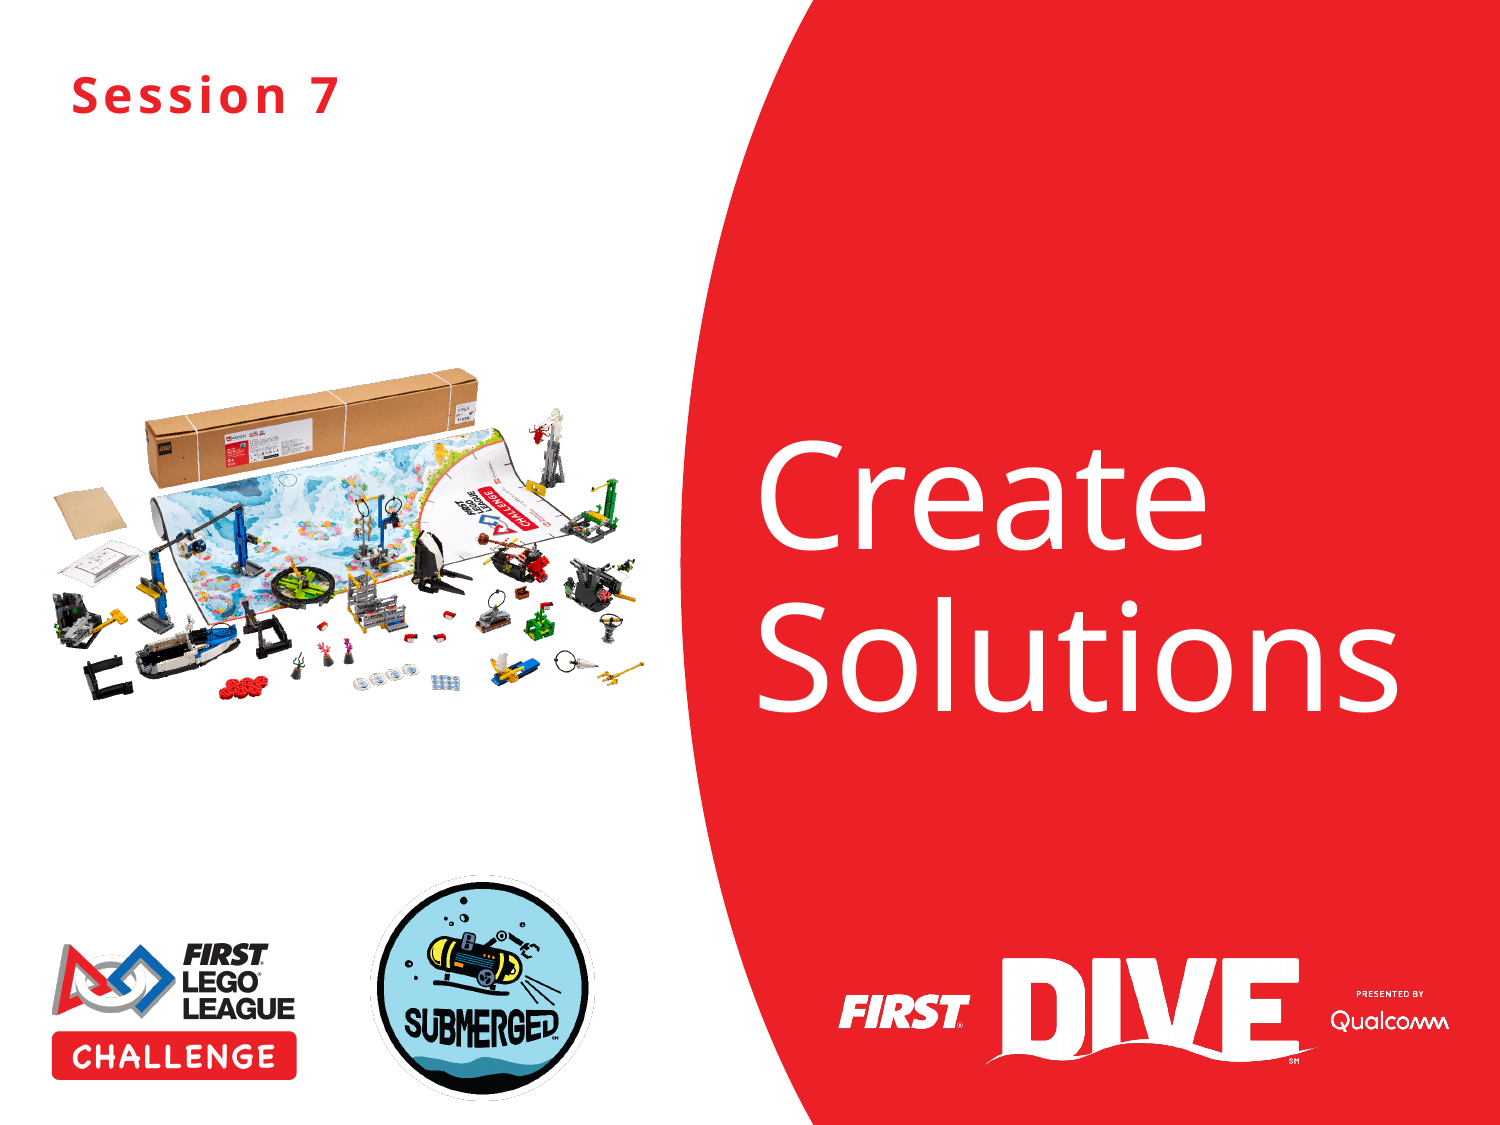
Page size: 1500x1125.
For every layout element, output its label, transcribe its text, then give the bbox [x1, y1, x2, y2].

picture [51, 943, 297, 1080]
picture [22, 319, 655, 715]
picture [370, 875, 596, 1101]
text_box Session 7 [56, 55, 525, 133]
list Create Solutions [737, 412, 1500, 792]
picture [838, 958, 1449, 1066]
text_box [679, 0, 1500, 1125]
